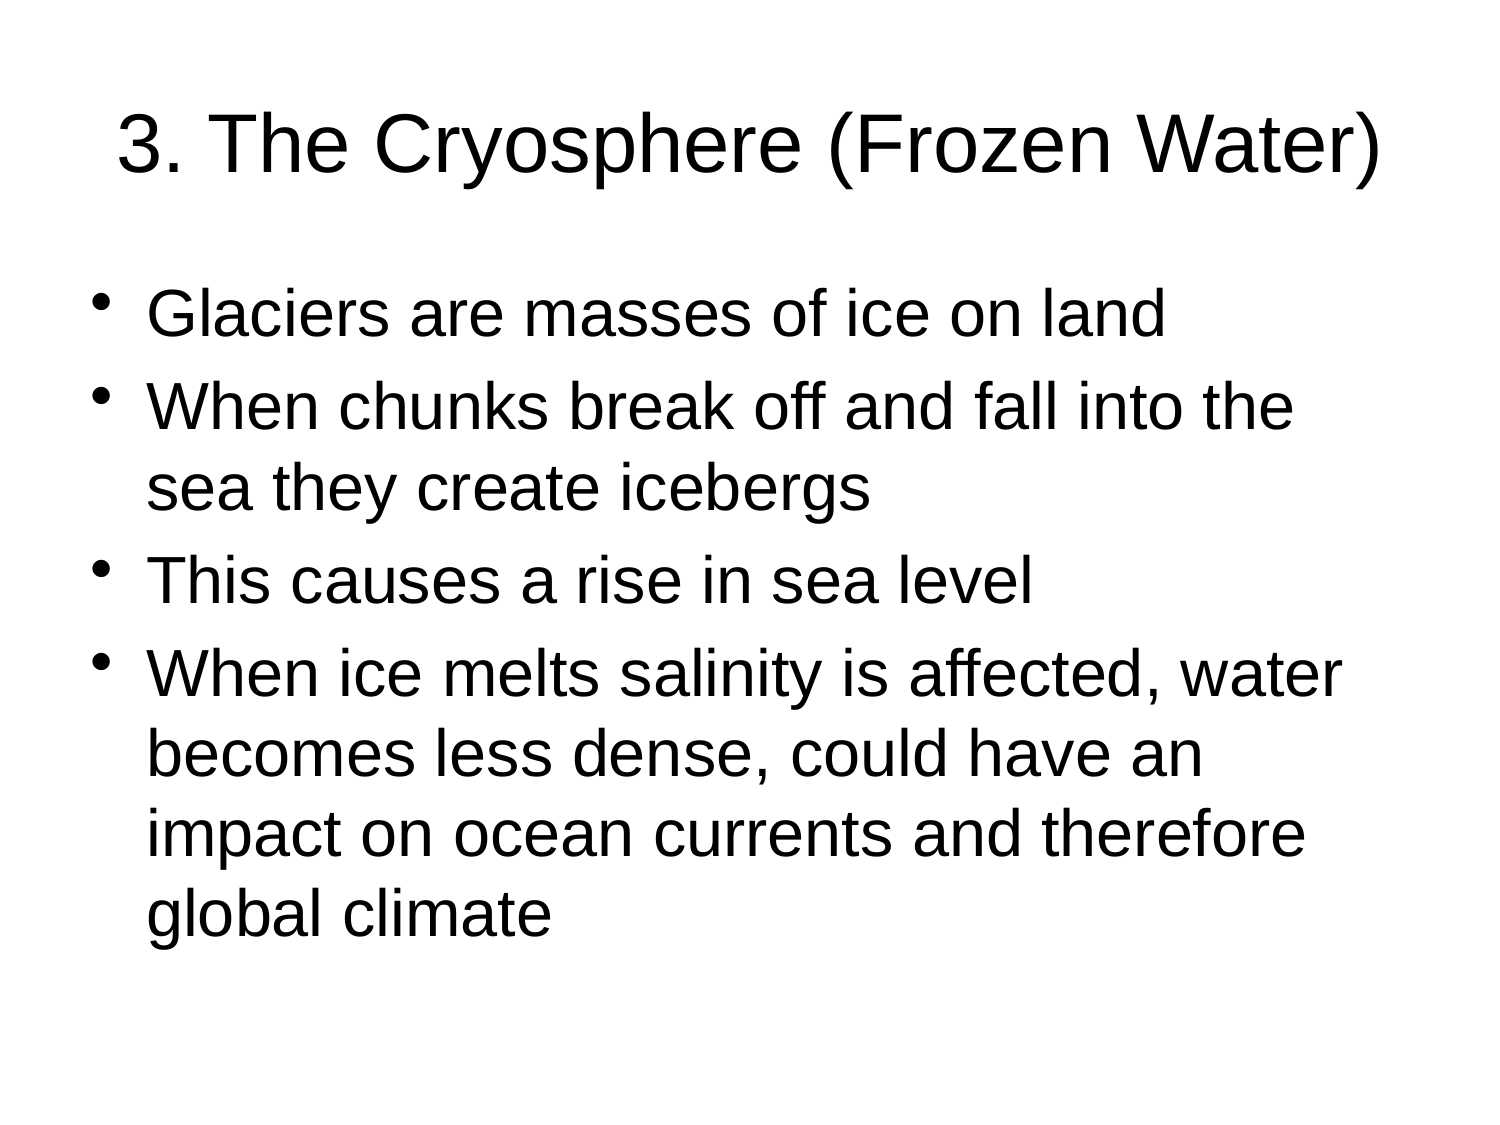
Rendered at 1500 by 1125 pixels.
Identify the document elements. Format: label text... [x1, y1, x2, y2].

title 3. The Cryosphere (Frozen Water) [74, 44, 1426, 233]
list Glaciers are masses of ice on land When chunks break off and fall into the sea they create icebergs This causes a rise in sea level When ice melts salinity is affected, water becomes less dense, could have an impact on ocean currents and therefore global climate [74, 262, 1426, 1006]
